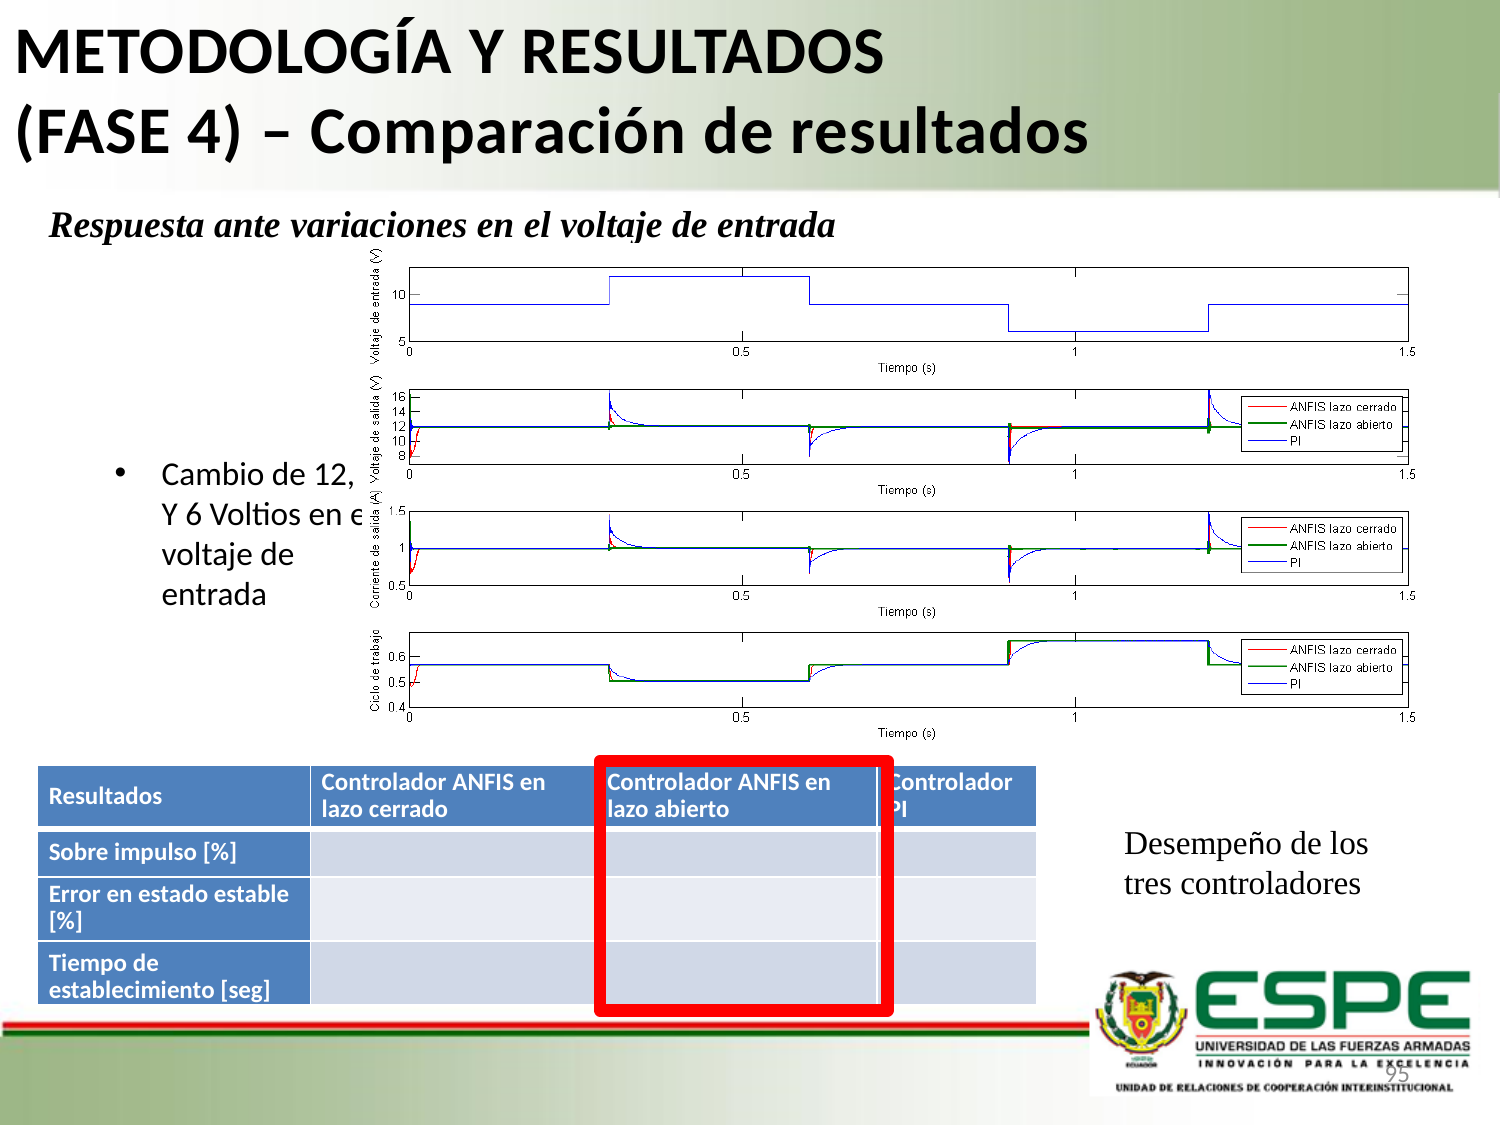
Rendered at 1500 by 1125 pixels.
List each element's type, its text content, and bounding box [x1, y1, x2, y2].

text_box [598, 759, 890, 1012]
text_box Cambio de 12, 9 Y 6 Voltios en el voltaje de entrada [99, 445, 356, 620]
picture [0, 92, 1500, 1125]
slide_number 95 [1074, 1042, 1425, 1103]
text_box Respuesta ante variaciones en el voltaje de entrada [10, 206, 940, 307]
text_box Desempeño de los tres controladores [1109, 814, 1391, 909]
text_box METODOLOGÍA Y RESULTADOS (FASE 4) – Comparación de resultados [0, 0, 1500, 91]
